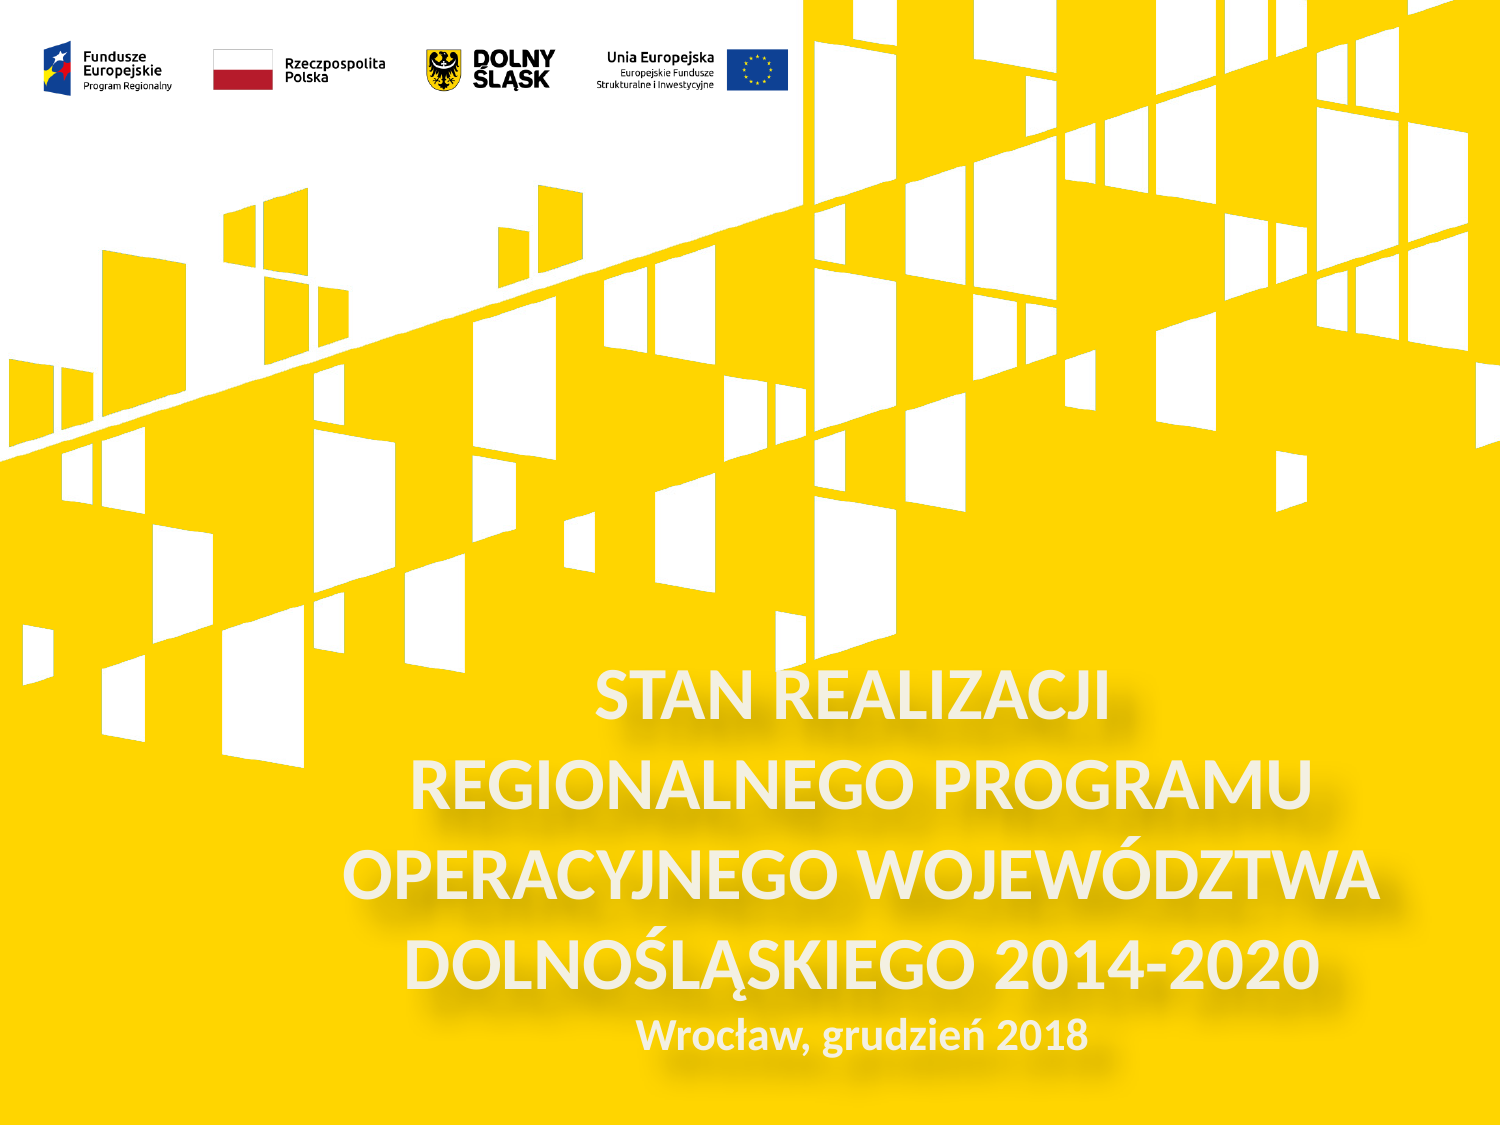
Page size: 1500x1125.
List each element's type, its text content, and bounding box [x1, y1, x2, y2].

picture [0, 0, 1500, 1125]
title STAN REALIZACJI REGIONALNEGO PROGRAMU OPERACYJNEGO WOJEWÓDZTWA DOLNOŚLĄSKIEGO 2014-2020 Wrocław, grudzień 2018 [225, 633, 1500, 1071]
